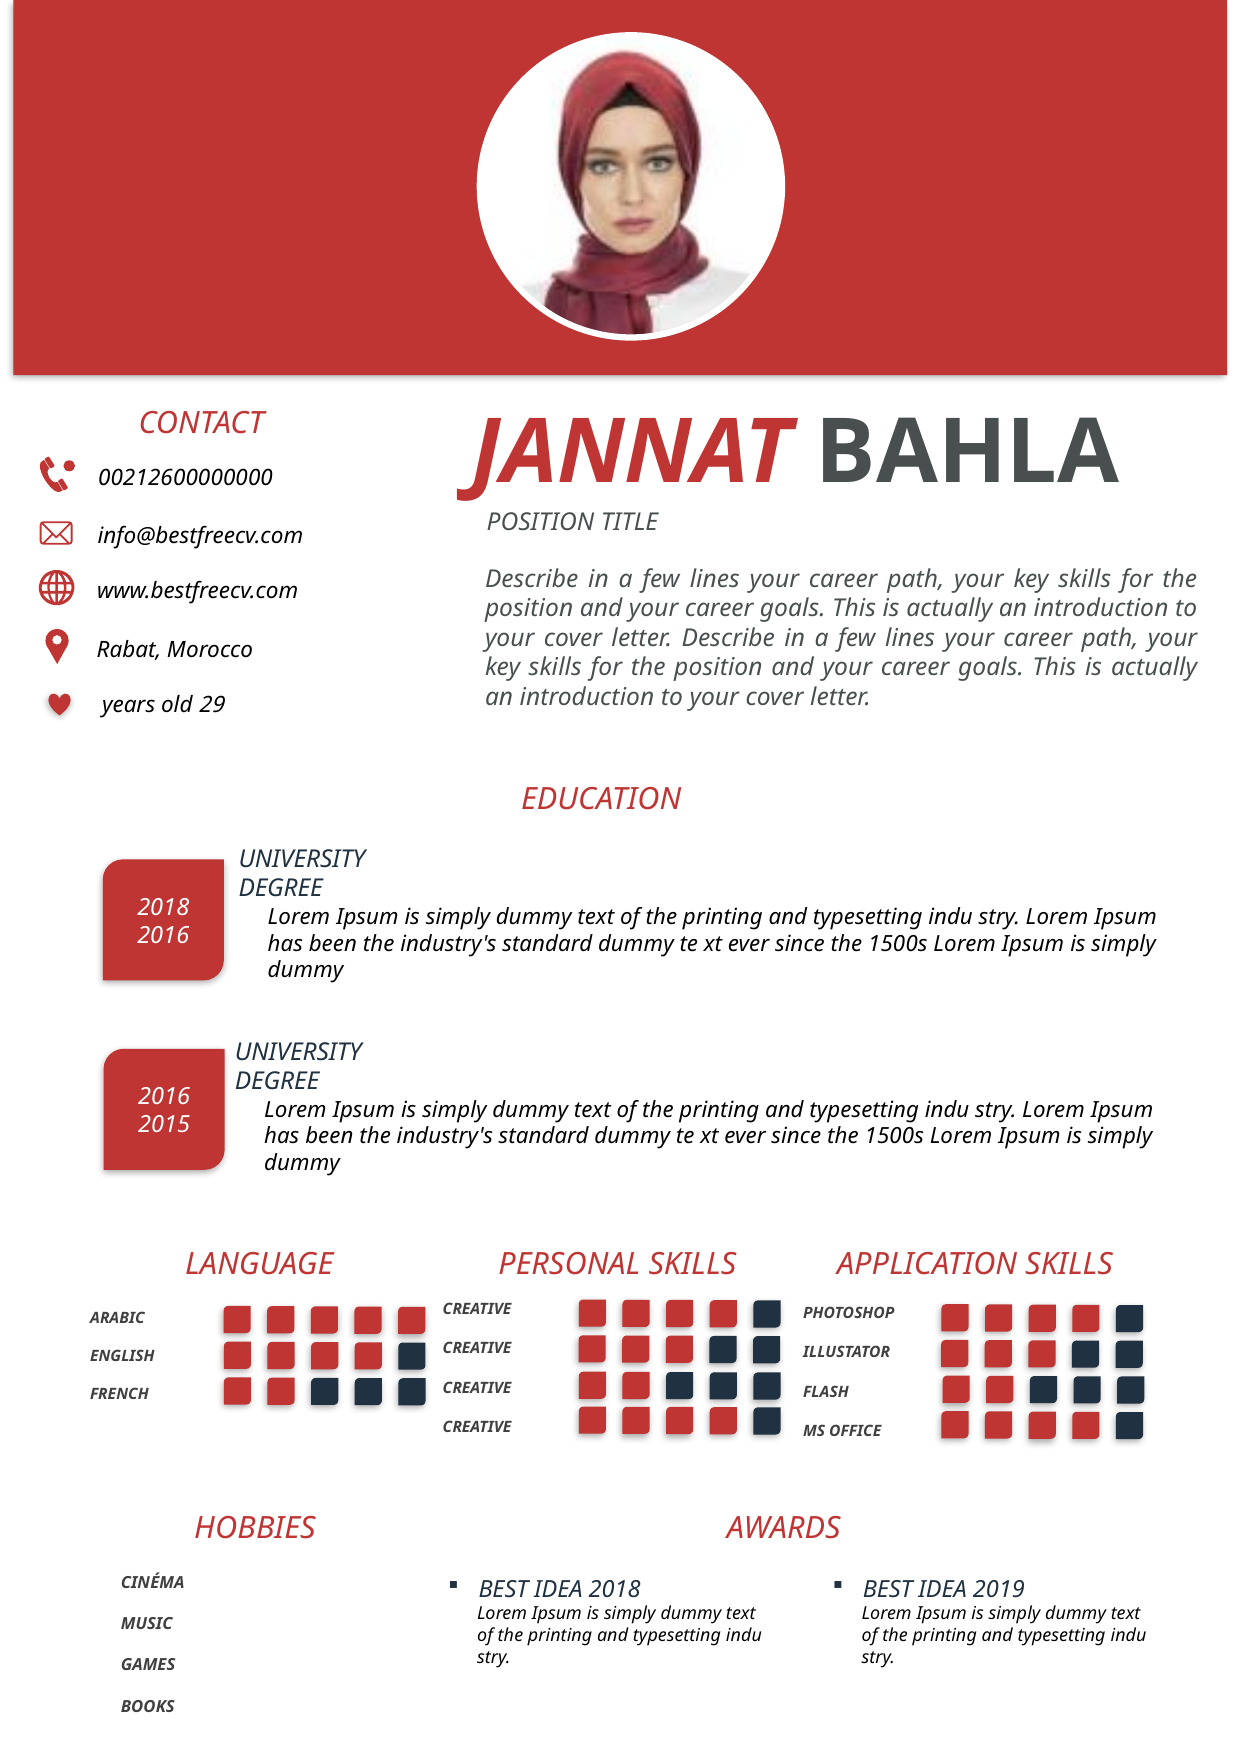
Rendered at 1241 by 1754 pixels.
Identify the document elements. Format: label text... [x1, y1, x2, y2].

text_box HOBBIES [62, 1494, 442, 1555]
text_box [38, 456, 341, 716]
text_box POSITION TITLE [470, 499, 856, 540]
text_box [786, 1233, 1164, 1445]
text_box JANNAT BAHLA [455, 396, 1208, 516]
text_box CONTACT [11, 395, 391, 448]
table_header CINÉMA MUSIC GAMES BOOKS [107, 1562, 449, 1724]
text_box EDUCATION [341, 766, 861, 828]
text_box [102, 833, 1176, 1201]
text_box [13, 0, 1228, 376]
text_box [428, 1232, 787, 1441]
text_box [433, 1565, 1165, 1676]
picture [479, 35, 783, 338]
text_box Describe in a few lines your career path, your key skills for the position and your career goals. This is actually an introduction to your cover letter. Describe in a few lines your career path, your key skills for the position and your career goals. This is actually an introduction to your cover letter. [470, 540, 1228, 718]
text_box AWARDS [524, 1494, 1044, 1555]
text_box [71, 1233, 426, 1409]
